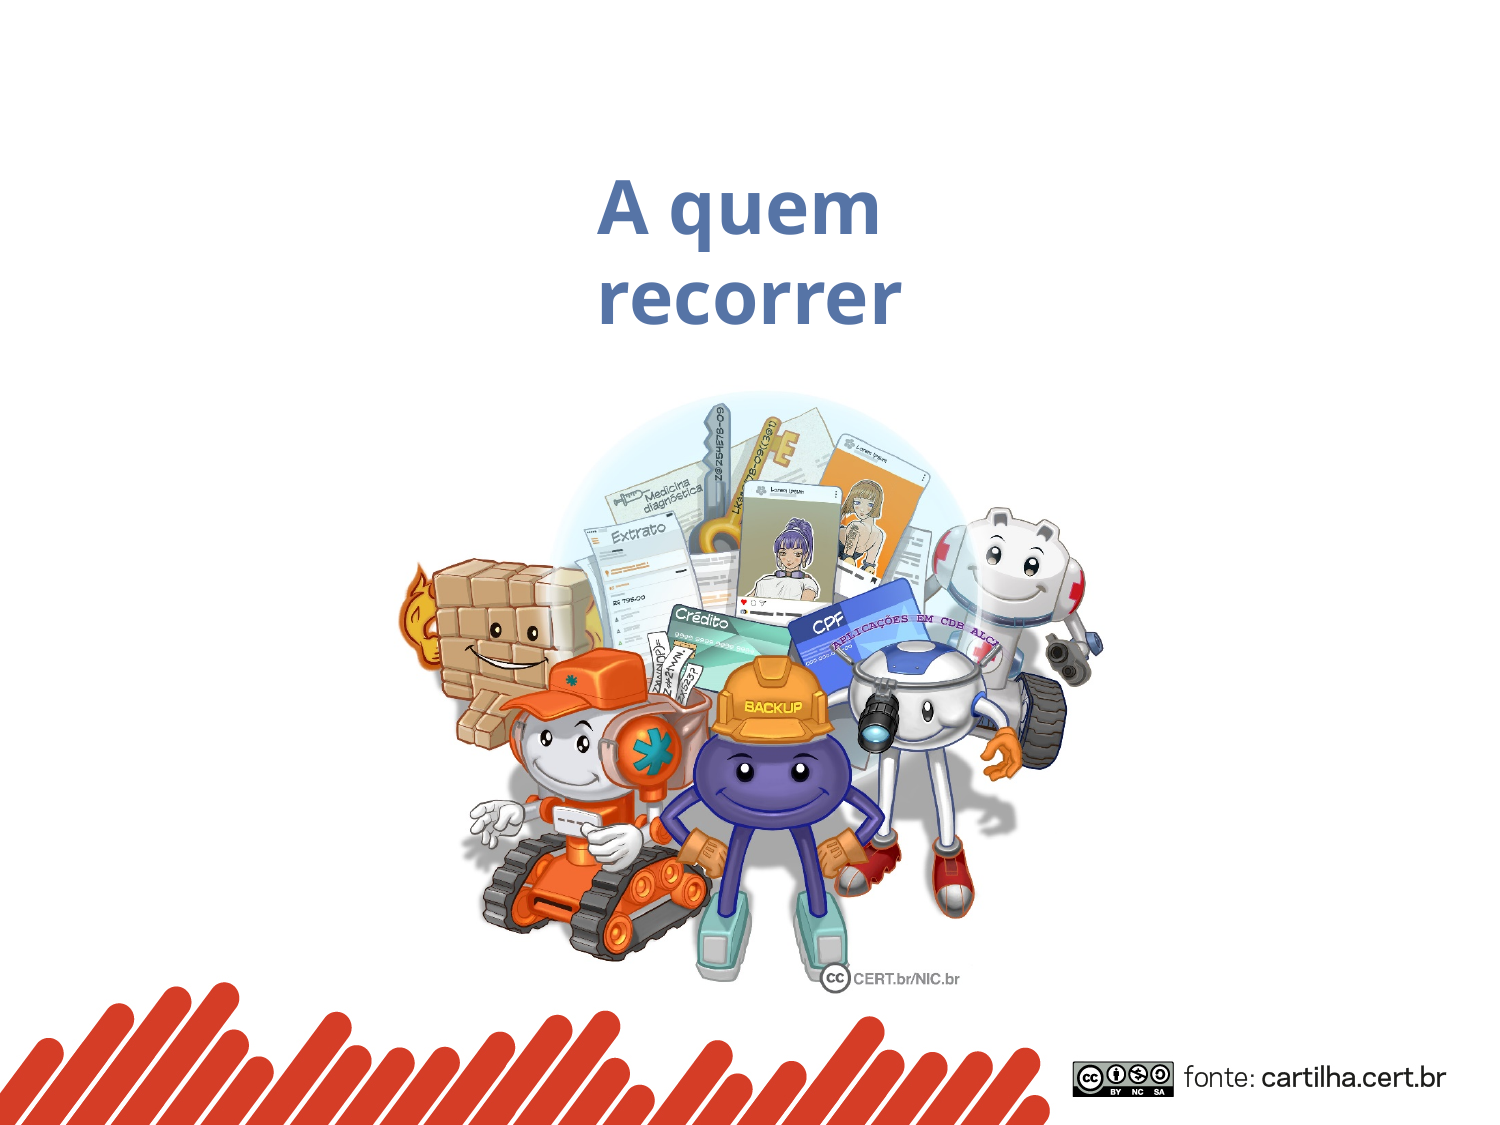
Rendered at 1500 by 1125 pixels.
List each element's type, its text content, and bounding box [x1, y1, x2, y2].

picture [0, 0, 1500, 1125]
title A quem recorrer [112, 125, 1388, 374]
